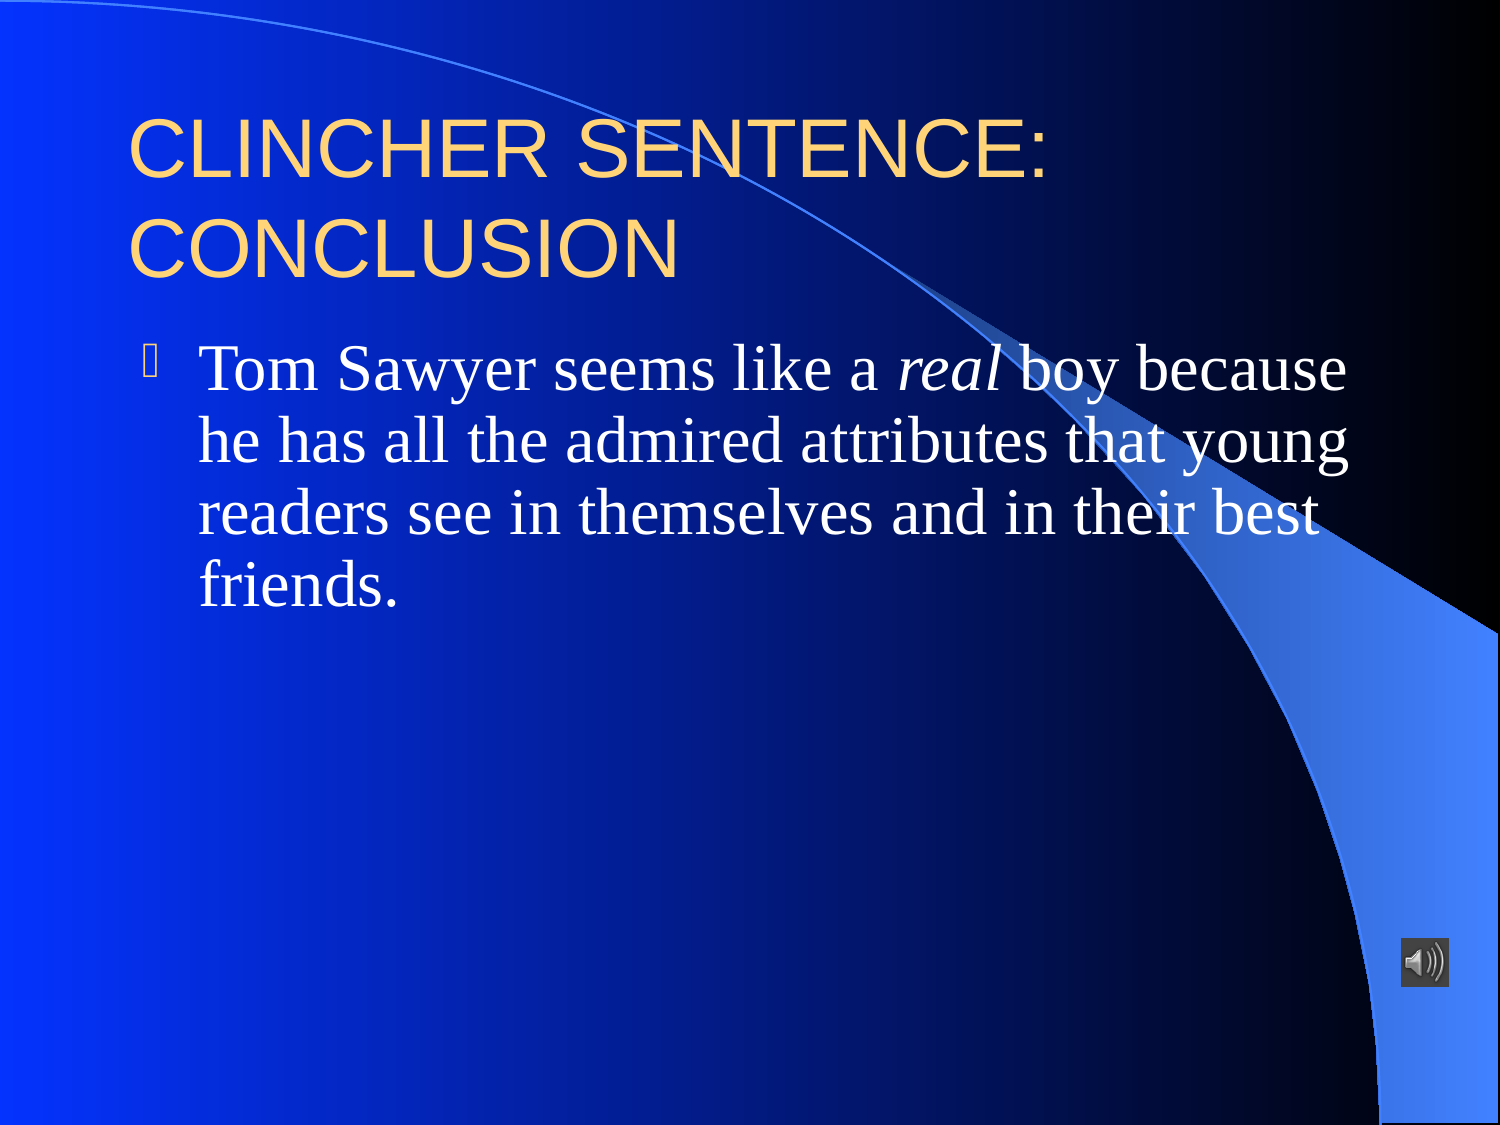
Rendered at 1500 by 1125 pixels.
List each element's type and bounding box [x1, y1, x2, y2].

text_box [0, 0, 1499, 1125]
picture [1399, 937, 1451, 988]
